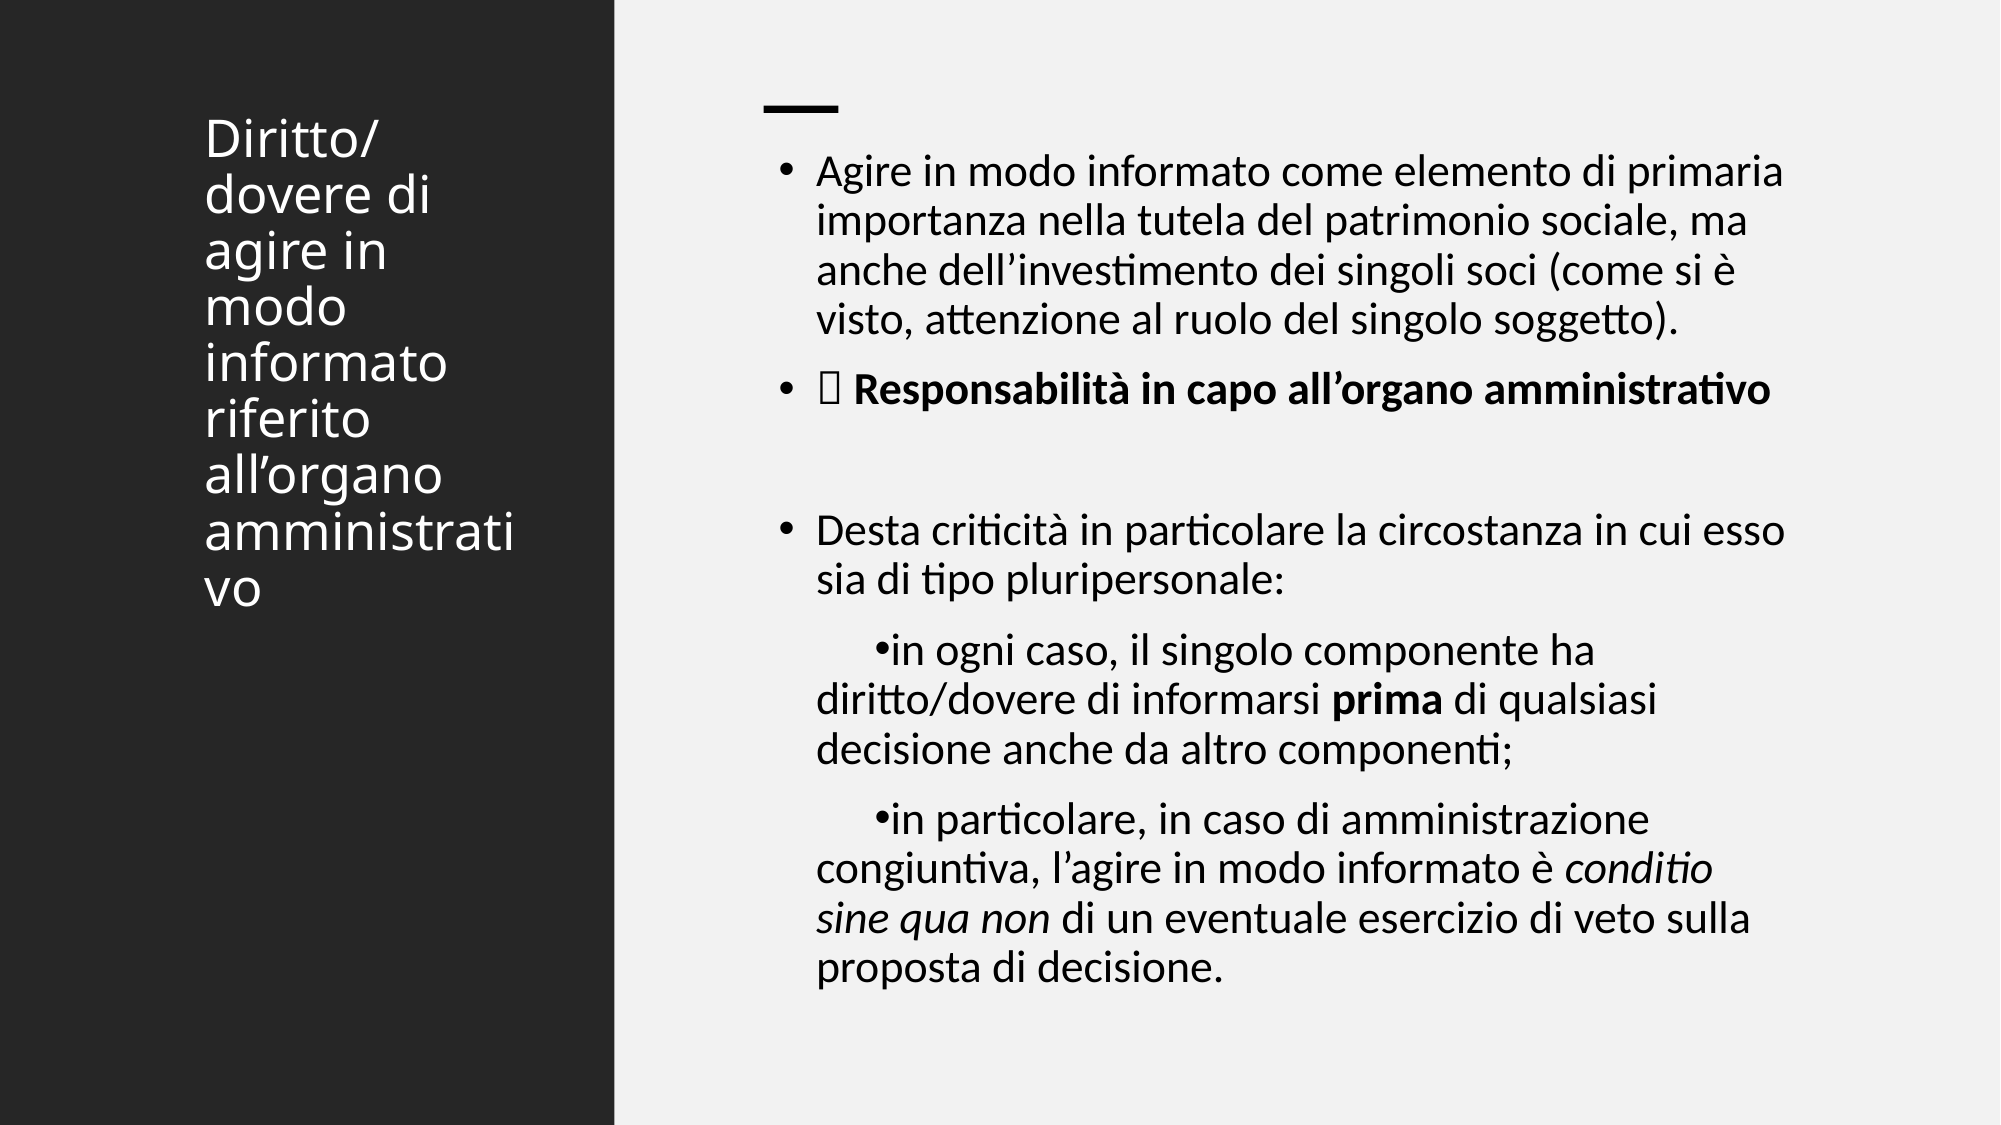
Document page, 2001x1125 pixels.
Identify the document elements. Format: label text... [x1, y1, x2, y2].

text_box [0, 0, 615, 1125]
text_box [615, 0, 2000, 1125]
title Diritto/dovere di agire in modo informato riferito all’organo amministrativo [189, 104, 550, 1020]
text_box [762, 104, 839, 114]
list Agire in modo informato come elemento di primaria importanza nella tutela del patrimonio sociale, ma anche dell’investimento dei singoli soci (come si è visto, attenzione al ruolo del singolo soggetto).  Responsabilità in capo all’organo amministrativo Desta criticità in particolare la circostanza in cui esso sia di tipo pluripersonale: in ogni caso, il singolo componente ha diritto/dovere di informarsi prima di qualsiasi decisione anche da altro componenti; in particolare, in caso di amministrazione congiuntiva, l’agire in modo informato è conditio sine qua non di un eventuale esercizio di veto sulla proposta di decisione. [763, 139, 1812, 1014]
